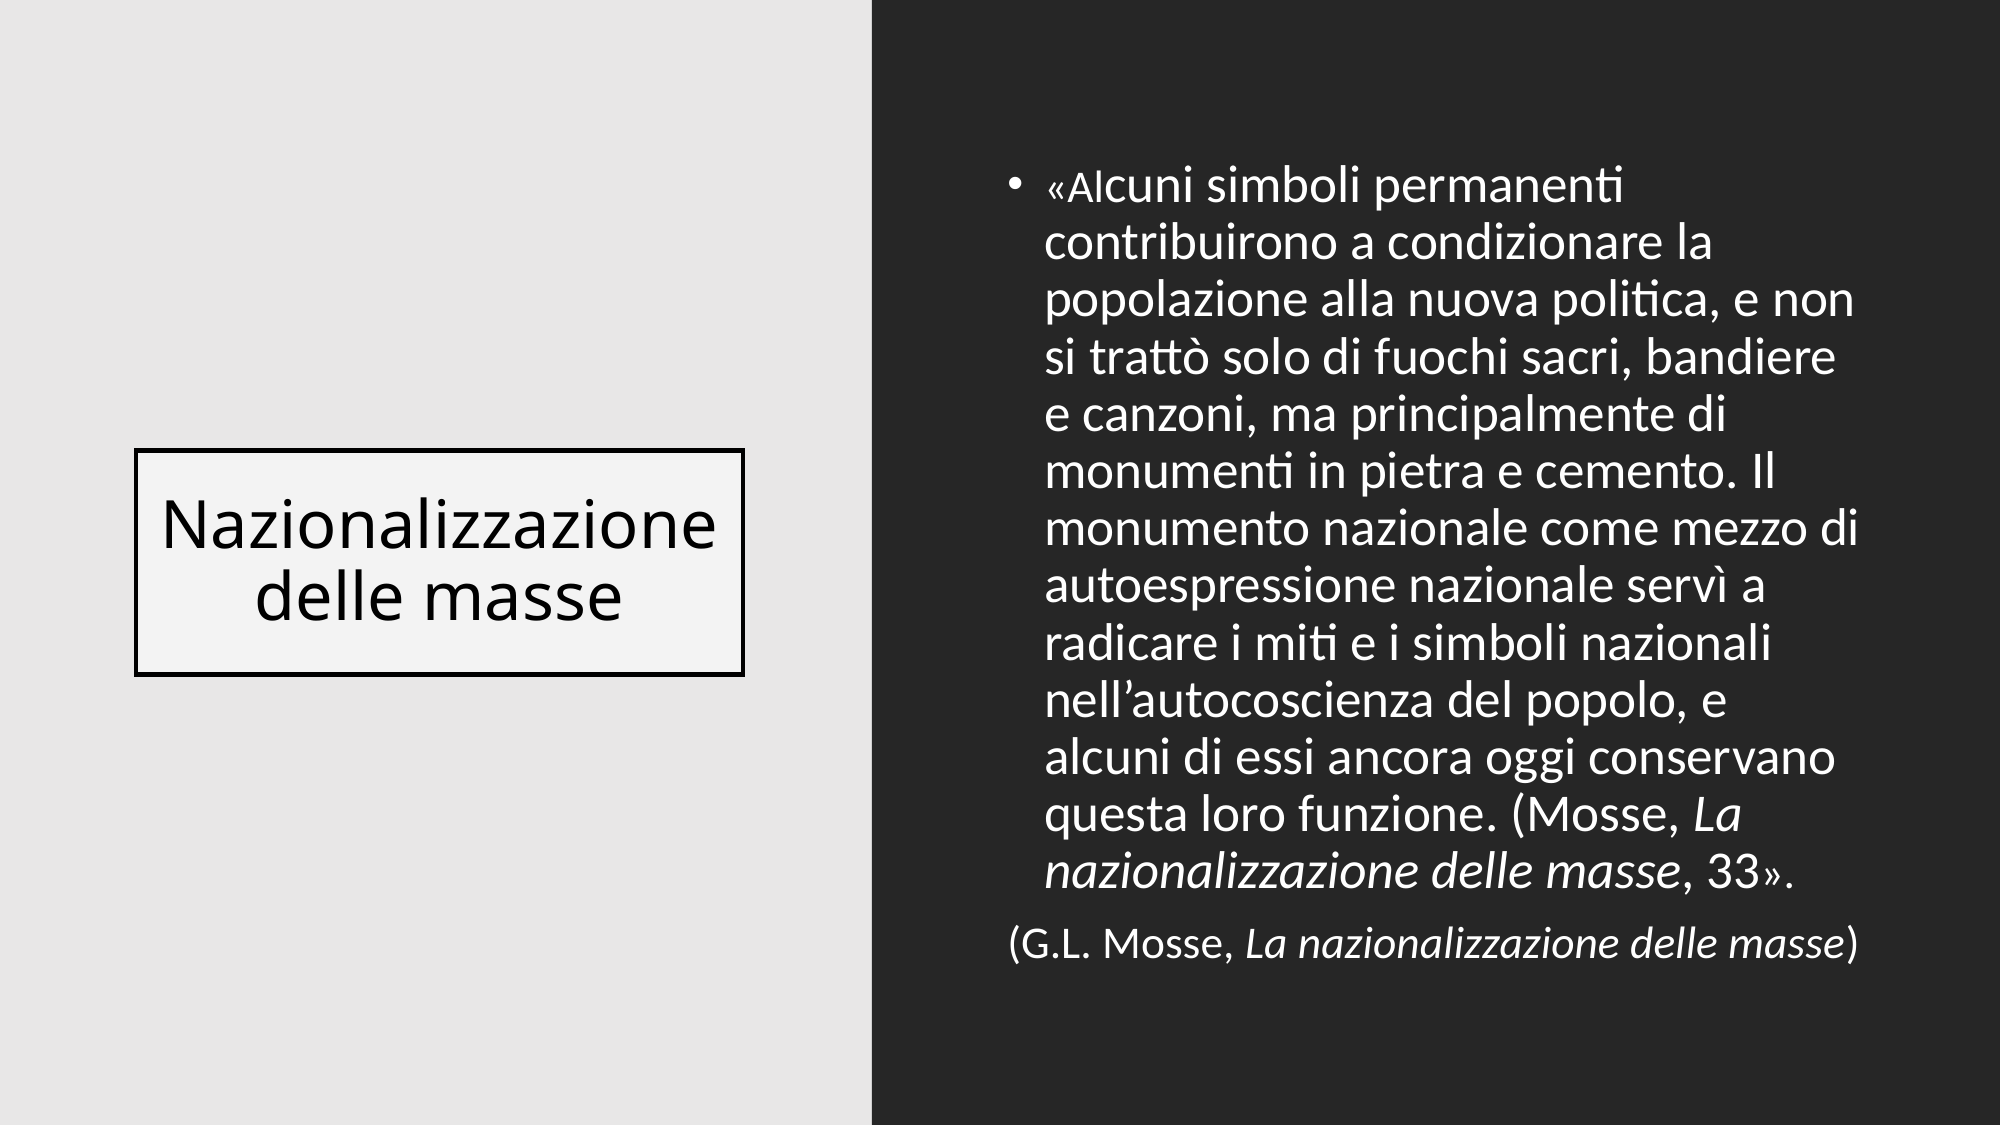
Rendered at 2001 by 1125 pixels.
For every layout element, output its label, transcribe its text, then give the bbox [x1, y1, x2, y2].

text_box [871, 0, 2000, 1125]
title Nazionalizzazione delle masse [136, 450, 743, 675]
list «Alcuni simboli permanenti contribuirono a condizionare la popolazione alla nuova politica, e non si trattò solo di fuochi sacri, bandiere e canzoni, ma principalmente di monumenti in pietra e cemento. Il monumento nazionale come mezzo di autoespressione nazionale servì a radicare i miti e i simboli nazionali nell’autocoscienza del popolo, e alcuni di essi ancora oggi conservano questa loro funzione. (Mosse, La nazionalizzazione delle masse, 33». (G.L. Mosse, La nazionalizzazione delle masse) [992, 131, 1880, 994]
